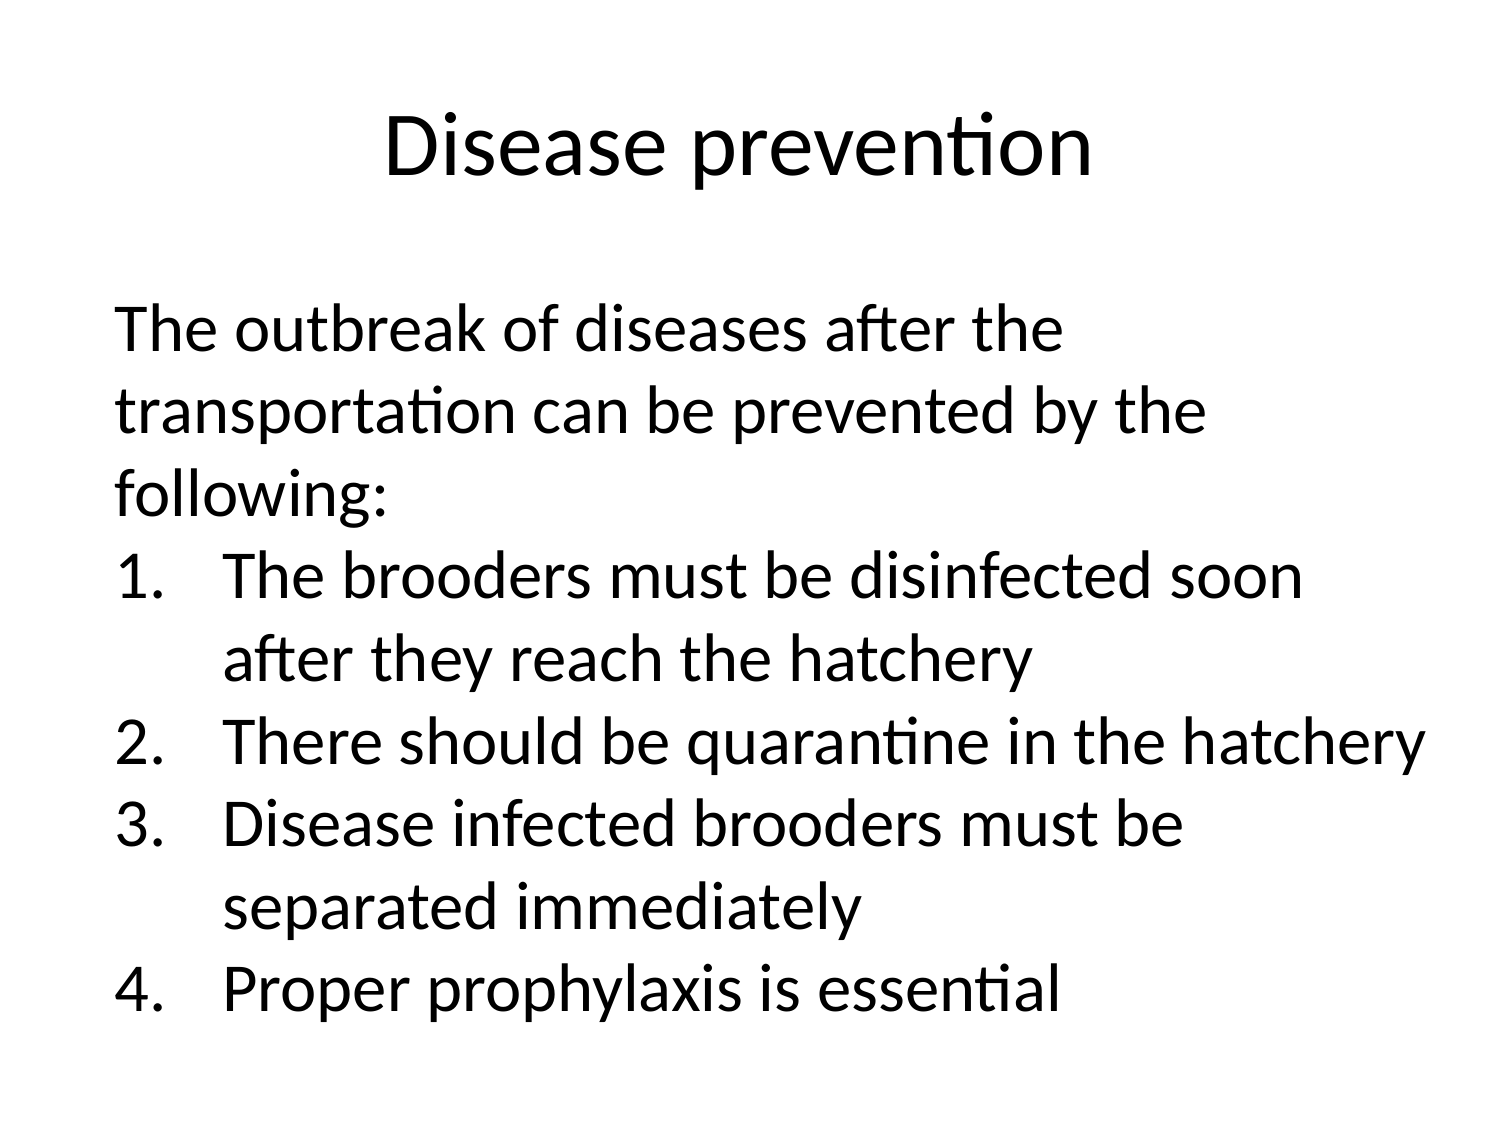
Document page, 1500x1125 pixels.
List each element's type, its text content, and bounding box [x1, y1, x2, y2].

title Disease prevention [75, 45, 1425, 233]
text_box The outbreak of diseases after the transportation can be prevented by the following: The brooders must be disinfected soon after they reach the hatchery There should be quarantine in the hatchery Disease infected brooders must be separated immediately Proper prophylaxis is essential [99, 275, 1450, 1125]
